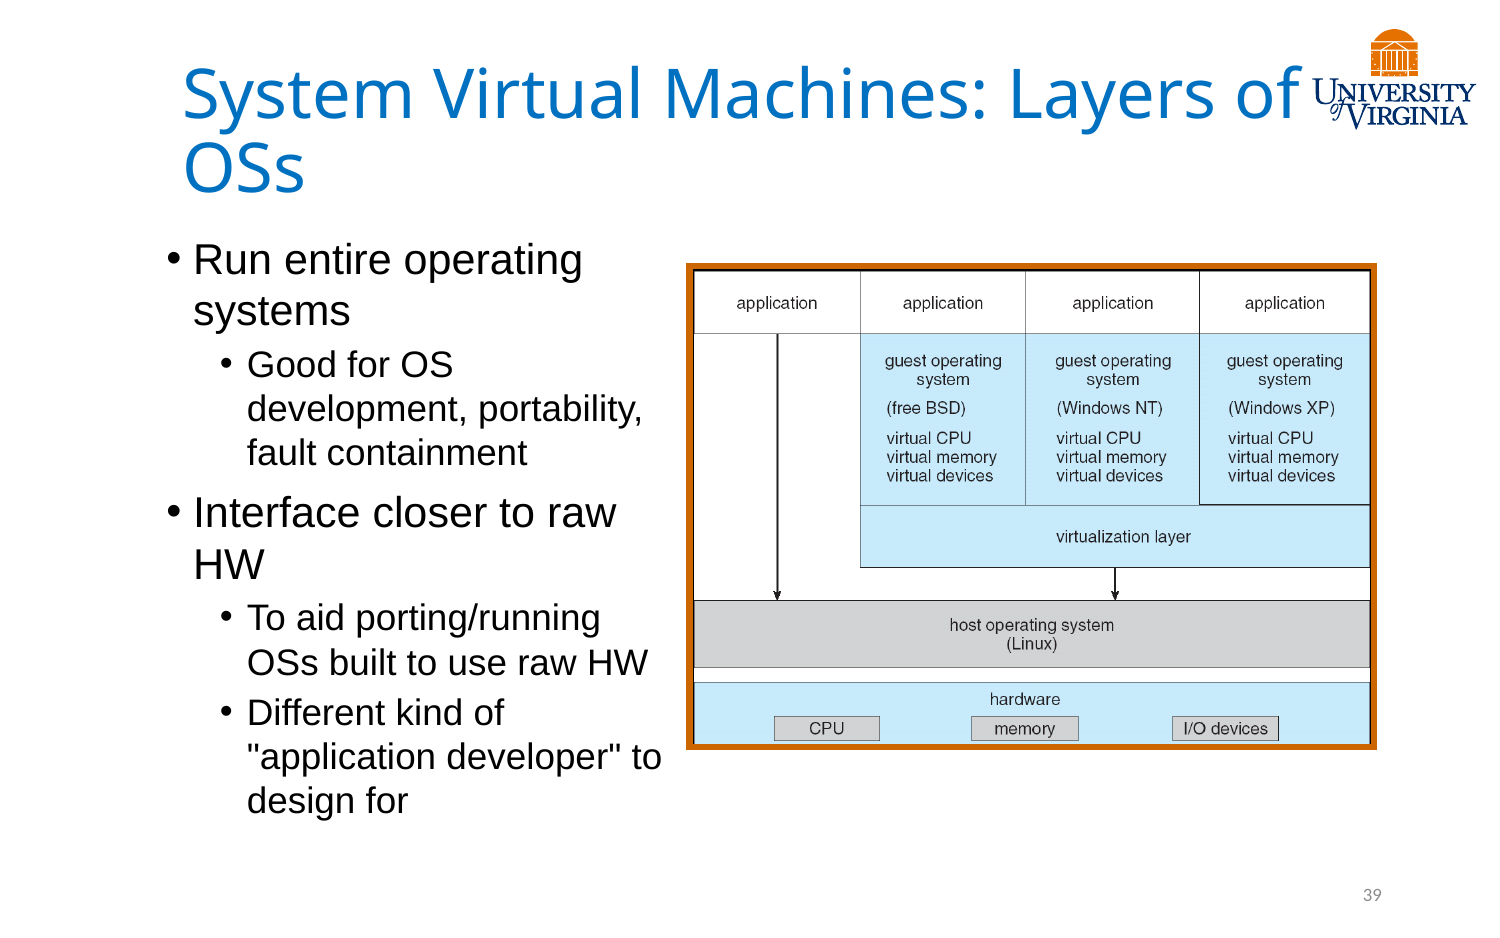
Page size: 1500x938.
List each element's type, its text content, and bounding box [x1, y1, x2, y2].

picture [692, 269, 1371, 744]
list Run entire operating systems Good for OS development, portability, fault containment Interface closer to raw HW To aid porting/running OSs built to use raw HW Different kind of "application developer" to design for [151, 223, 683, 842]
slide_number 39 [1059, 868, 1397, 919]
title System Virtual Machines: Layers of OSs [167, 42, 1333, 224]
